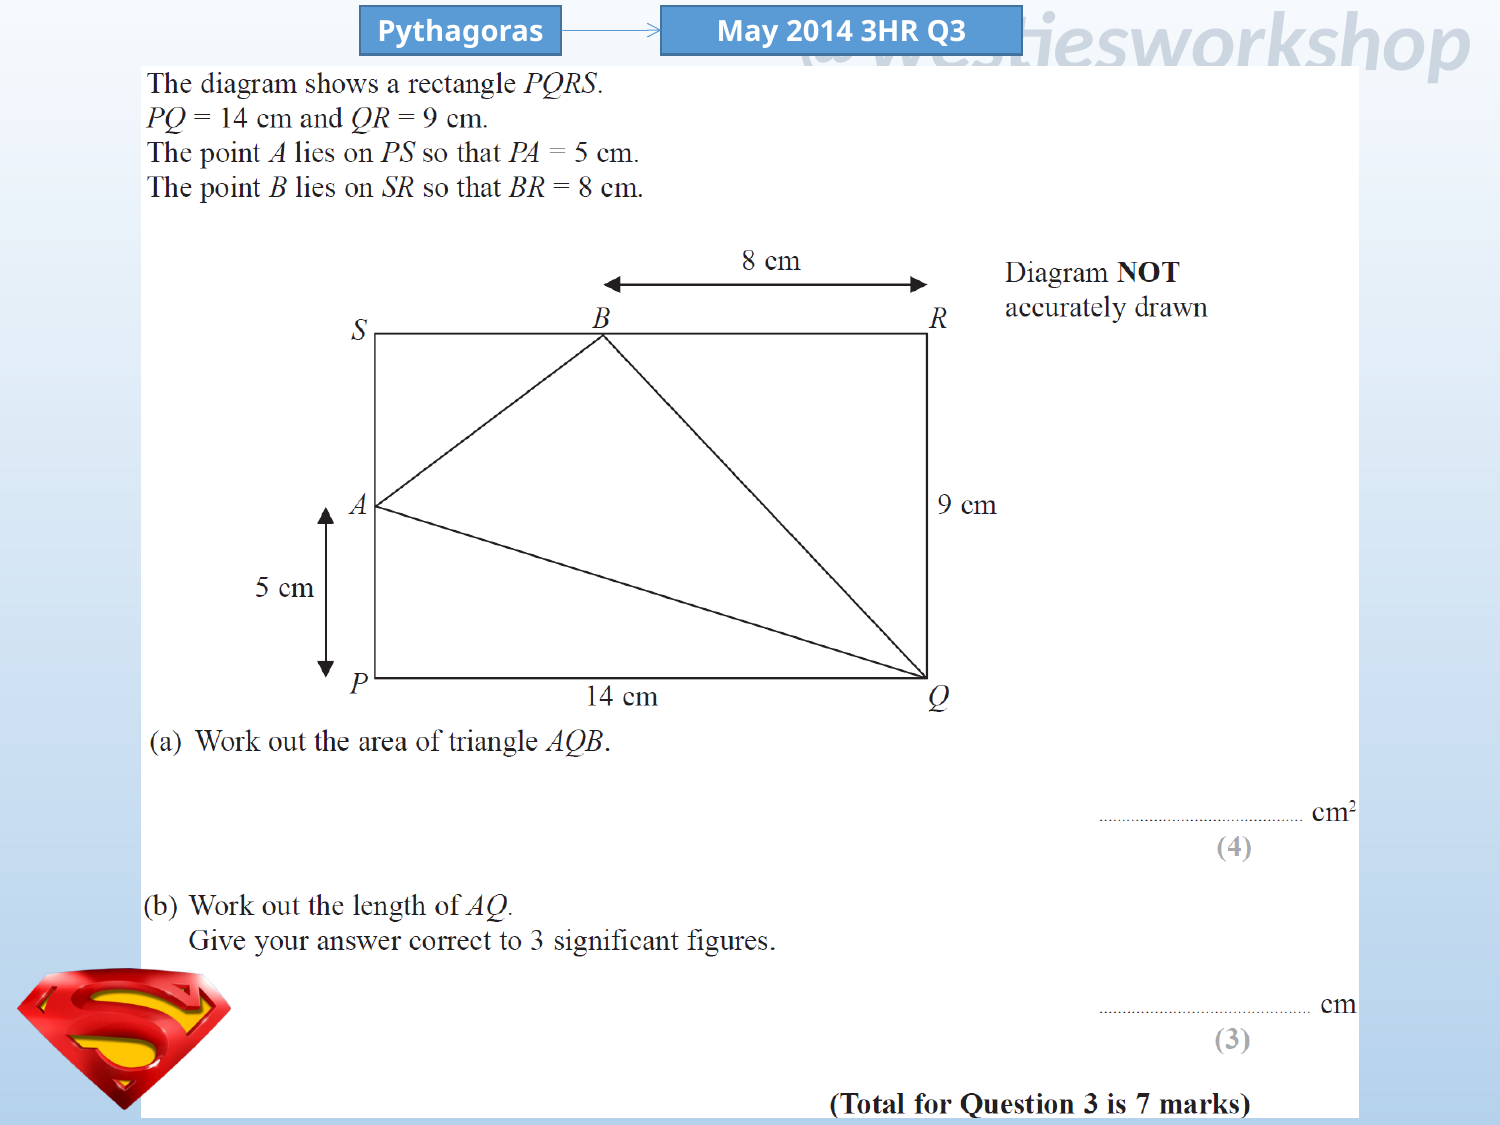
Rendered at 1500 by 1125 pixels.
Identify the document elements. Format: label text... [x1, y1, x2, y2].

text_box May 2014 3HR Q3 [660, 5, 1023, 56]
picture [17, 66, 1359, 1118]
text_box Pythagoras [359, 5, 562, 56]
